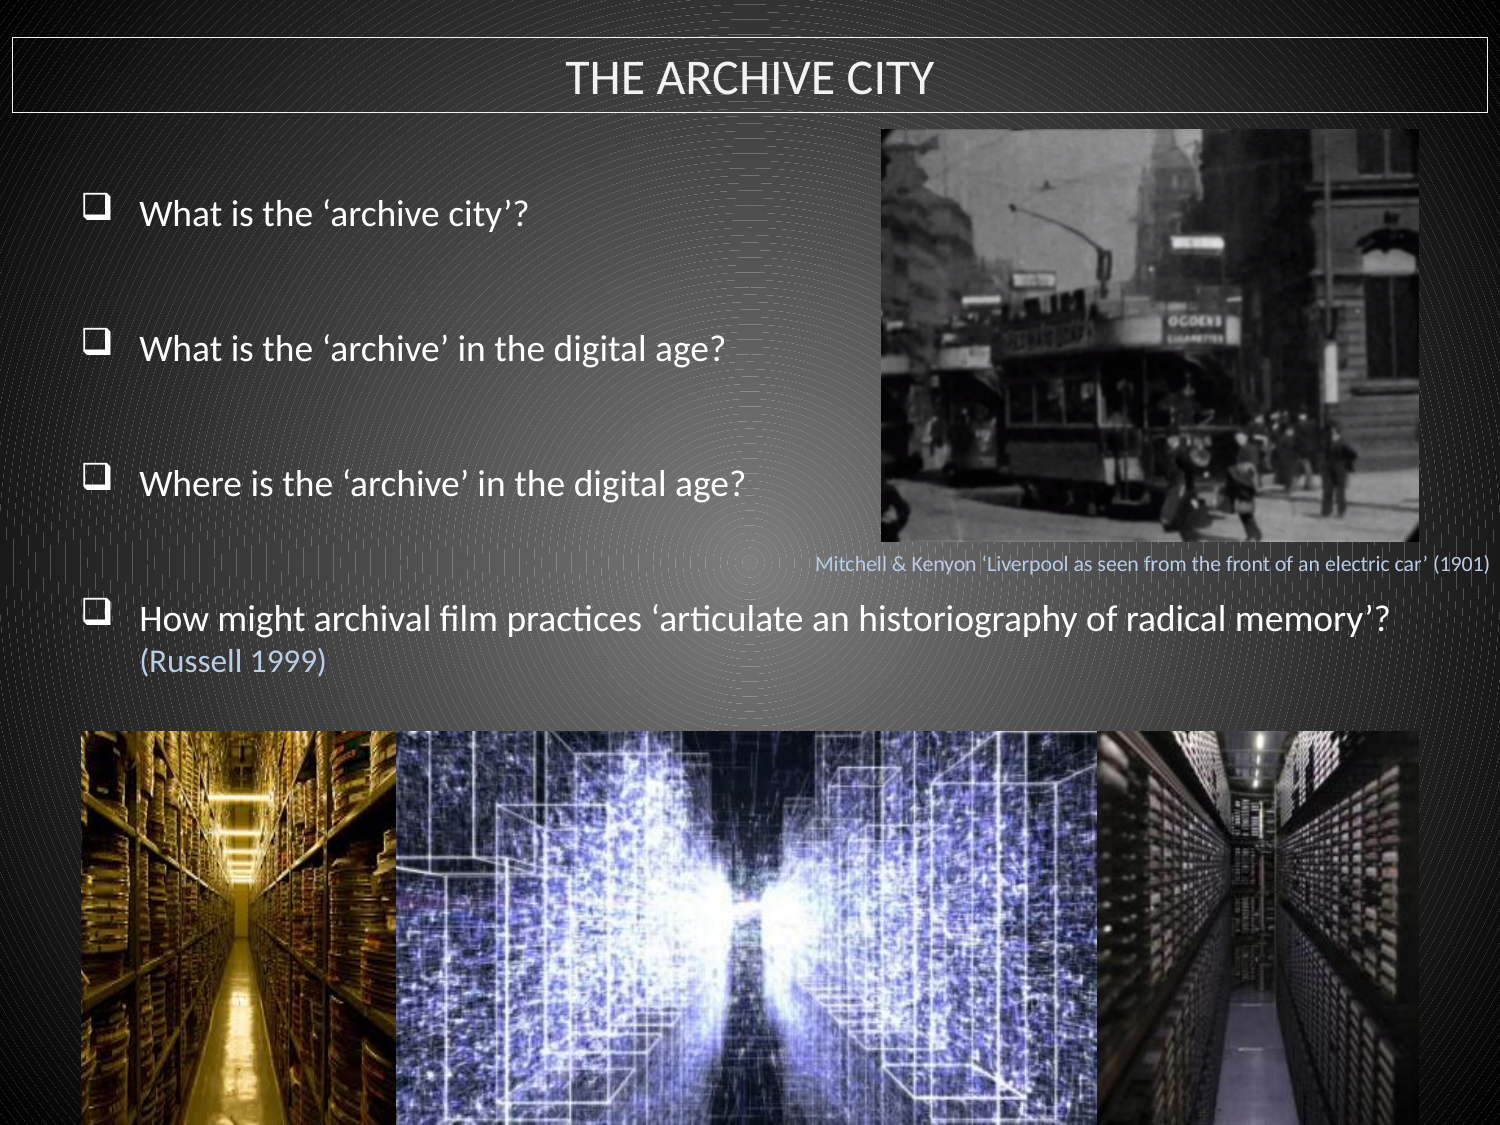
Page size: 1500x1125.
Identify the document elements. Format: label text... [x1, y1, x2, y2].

text_box Mitchell & Kenyon ‘Liverpool as seen from the front of an electric car’ (1901) [1435, 542, 1500, 584]
picture [881, 129, 1420, 542]
text_box What is the ‘archive city’? What is the ‘archive’ in the digital age? Where is the ‘archive’ in the digital age? How might archival film practices ‘articulate an historiography of radical memory’? (Russell 1999) [65, 181, 1435, 687]
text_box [81, 731, 1419, 1125]
text_box THE ARCHIVE CITY [12, 37, 1488, 113]
